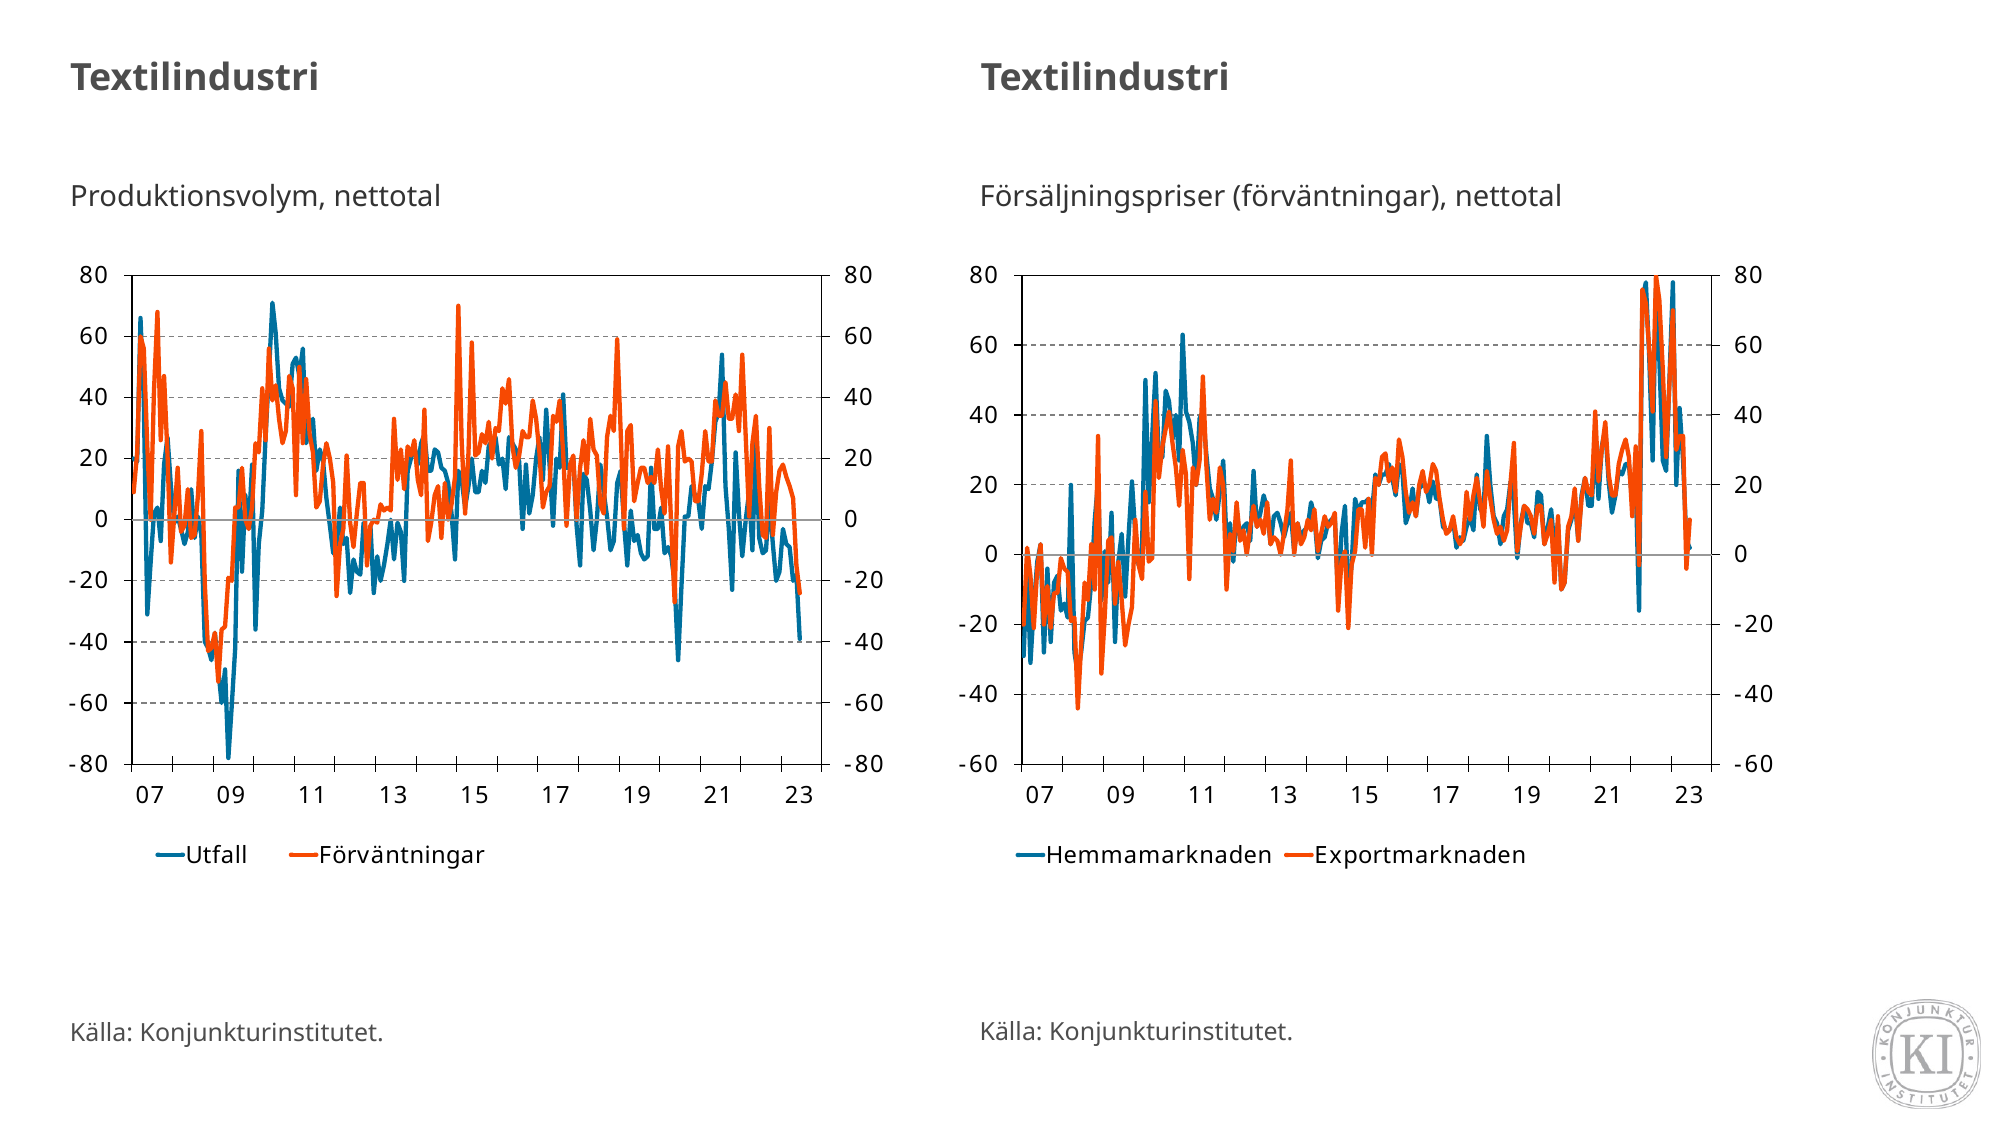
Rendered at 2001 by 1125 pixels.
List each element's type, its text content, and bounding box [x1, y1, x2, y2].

list Källa: Konjunkturinstitutet. [964, 1008, 1848, 1106]
list Försäljningspriser (förväntningar), nettotal [964, 137, 1848, 220]
list Textilindustri [965, 45, 1849, 129]
title Textilindustri [55, 45, 938, 128]
picture [1872, 999, 1981, 1109]
subtitle Källa: Konjunkturinstitutet. [55, 1008, 938, 1106]
list Produktionsvolym, nettotal [55, 137, 938, 220]
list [941, 249, 1829, 874]
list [51, 249, 939, 874]
